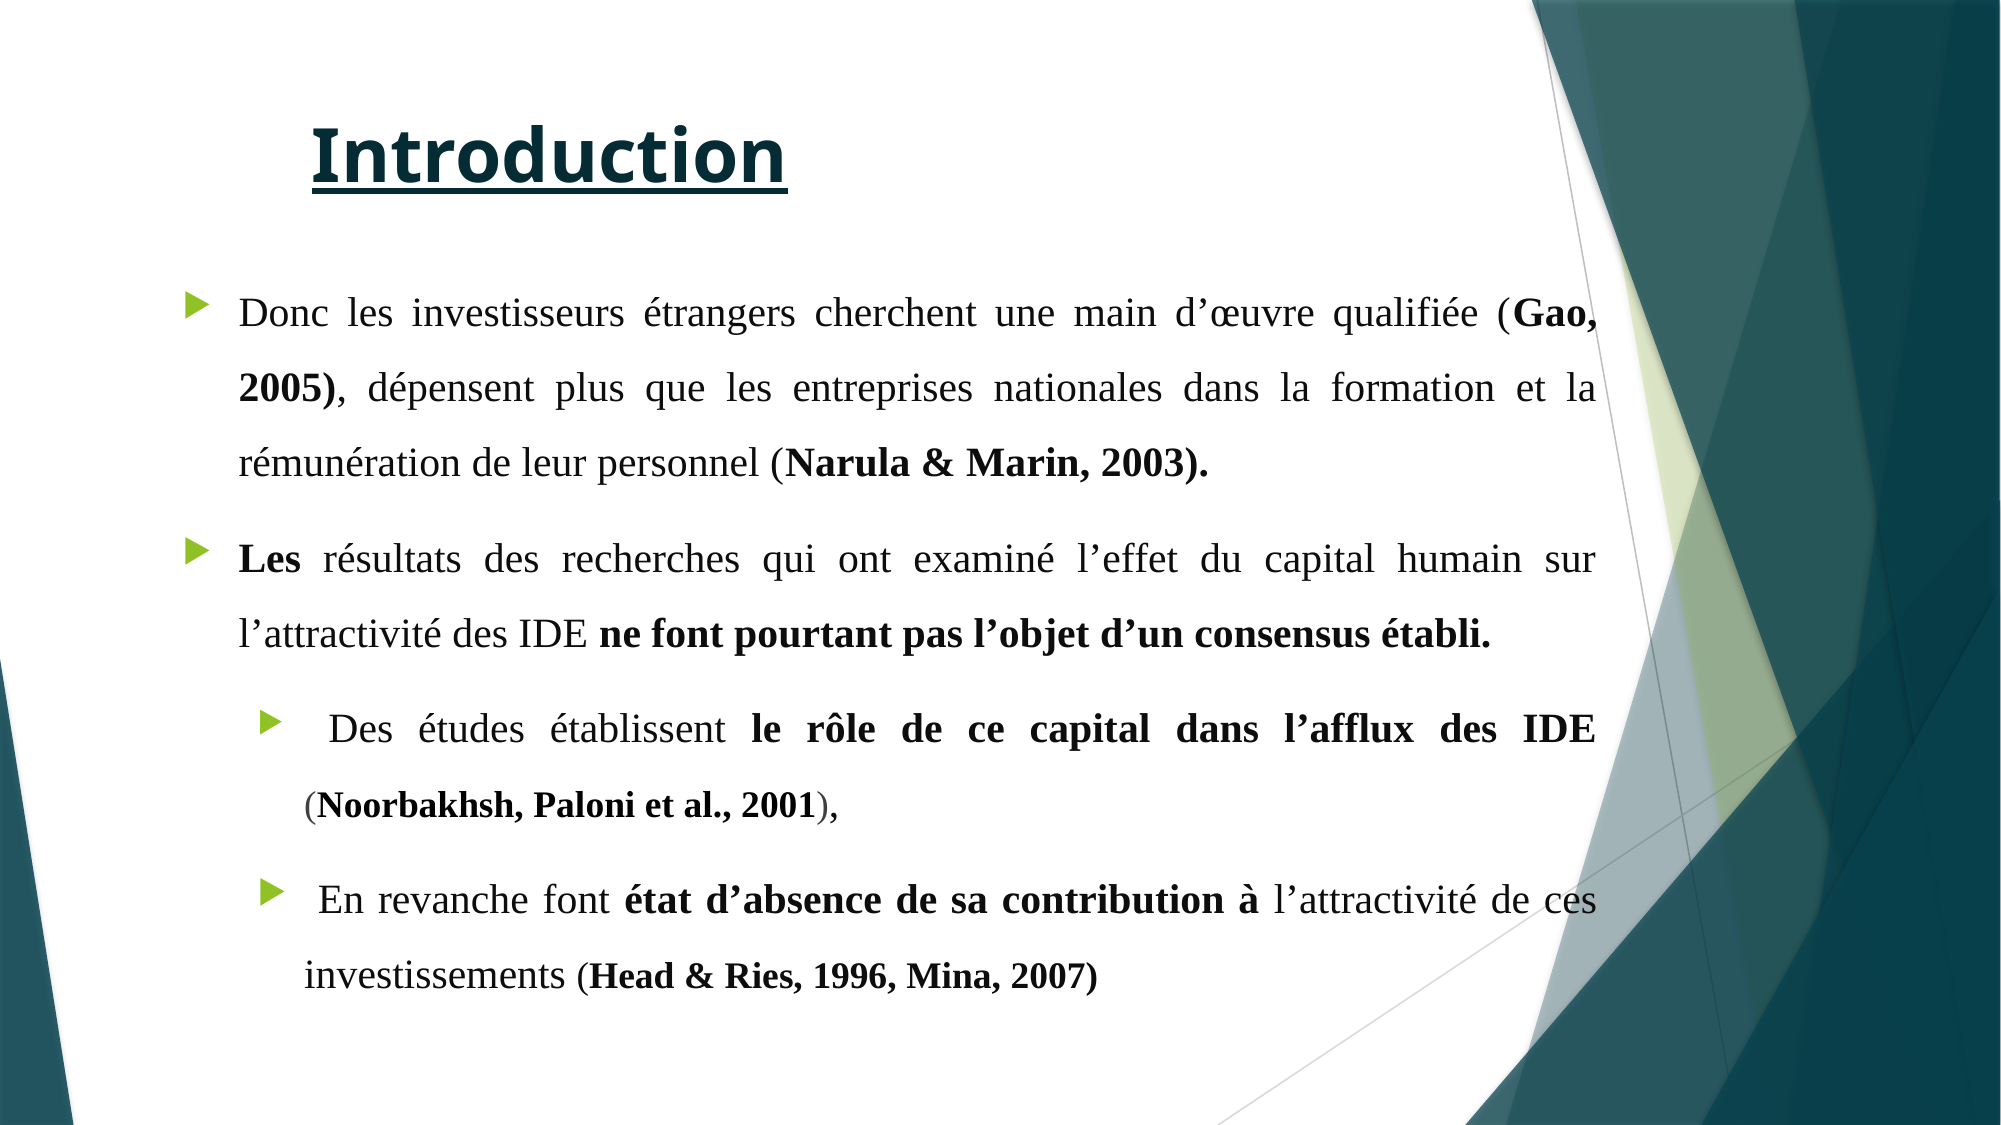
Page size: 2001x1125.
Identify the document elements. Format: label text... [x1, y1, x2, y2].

title Introduction [296, 99, 1522, 237]
list Donc les investisseurs étrangers cherchent une main d’œuvre qualifiée (Gao, 2005), dépensent plus que les entreprises nationales dans la formation et la rémunération de leur personnel (Narula & Marin, 2003). Les résultats des recherches qui ont examiné l’effet du capital humain sur l’attractivité des IDE ne font pourtant pas l’objet d’un consensus établi. Des études établissent le rôle de ce capital dans l’afflux des IDE (Noorbakhsh, Paloni et al., 2001), En revanche font état d’absence de sa contribution à l’attractivité de ces investissements (Head & Ries, 1996, Mina, 2007) [167, 251, 1613, 1050]
